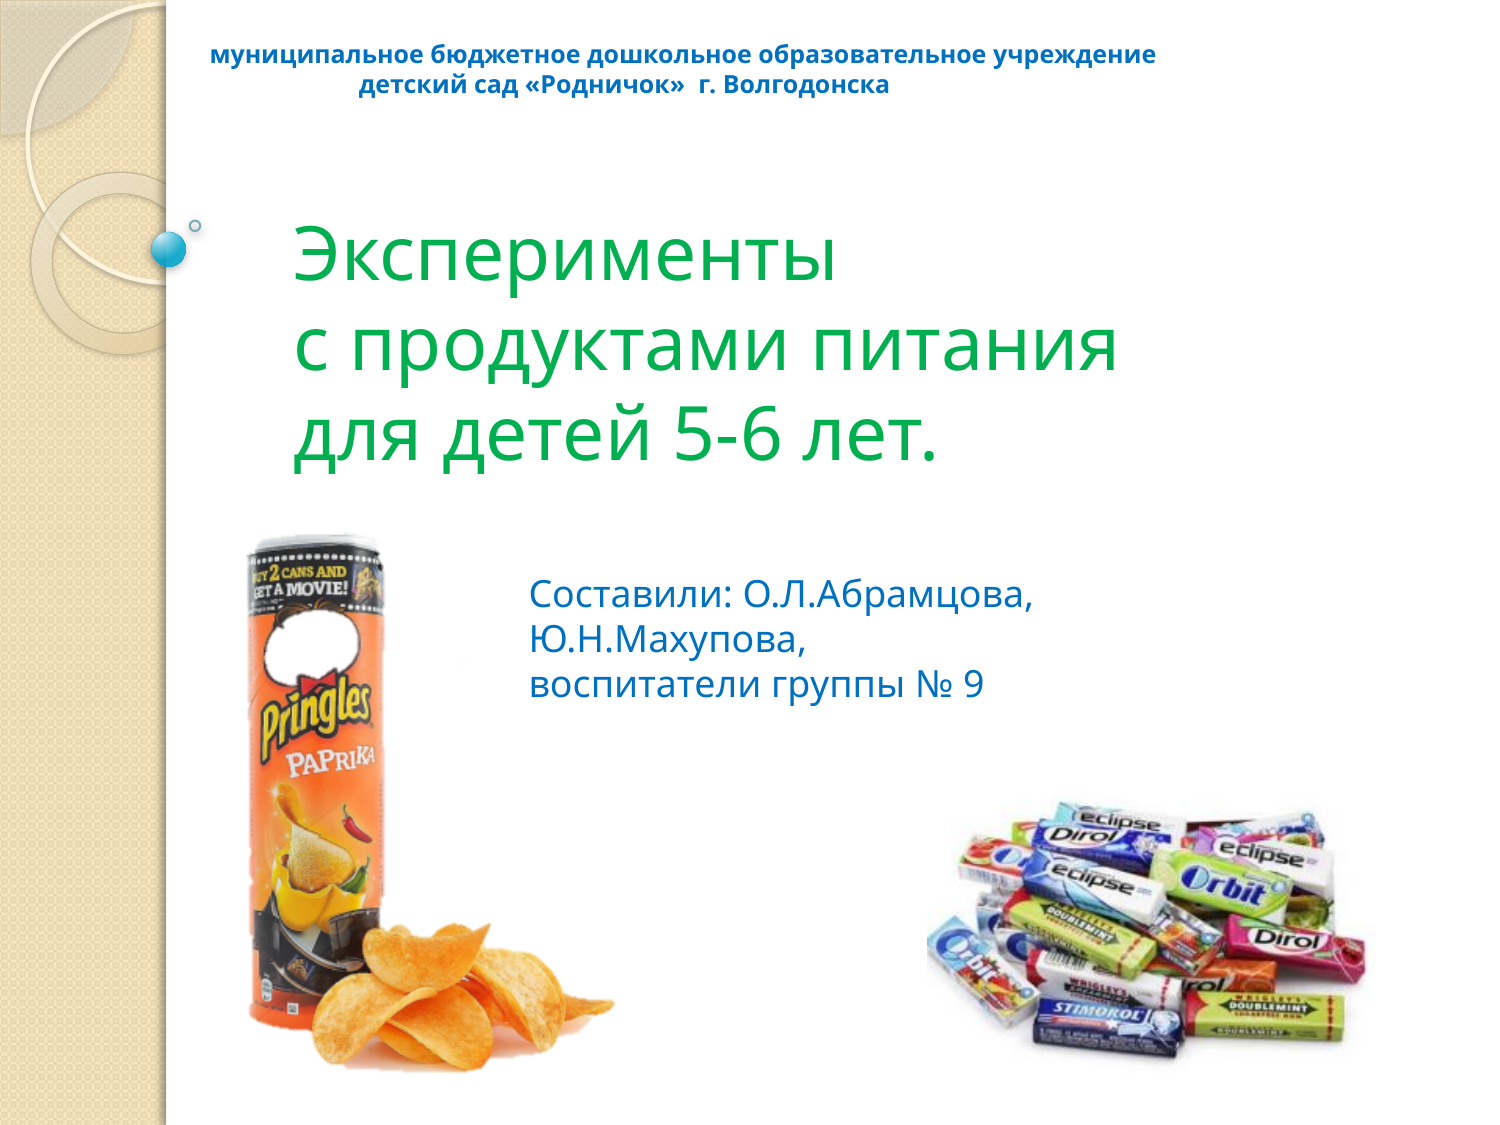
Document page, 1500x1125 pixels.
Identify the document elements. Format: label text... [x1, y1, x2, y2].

picture [76, 485, 715, 1124]
text_box муниципальное бюджетное дошкольное образовательное учреждение детский сад «Родничок» г. Волгодонска [194, 30, 1435, 106]
picture [926, 774, 1377, 1074]
text_box Составили: О.Л.Абрамцова, Ю.Н.Махупова, воспитатели группы № 9 [722, 562, 1421, 713]
text_box Эксперименты с продуктами питания для детей 5-6 лет. [279, 198, 1378, 483]
